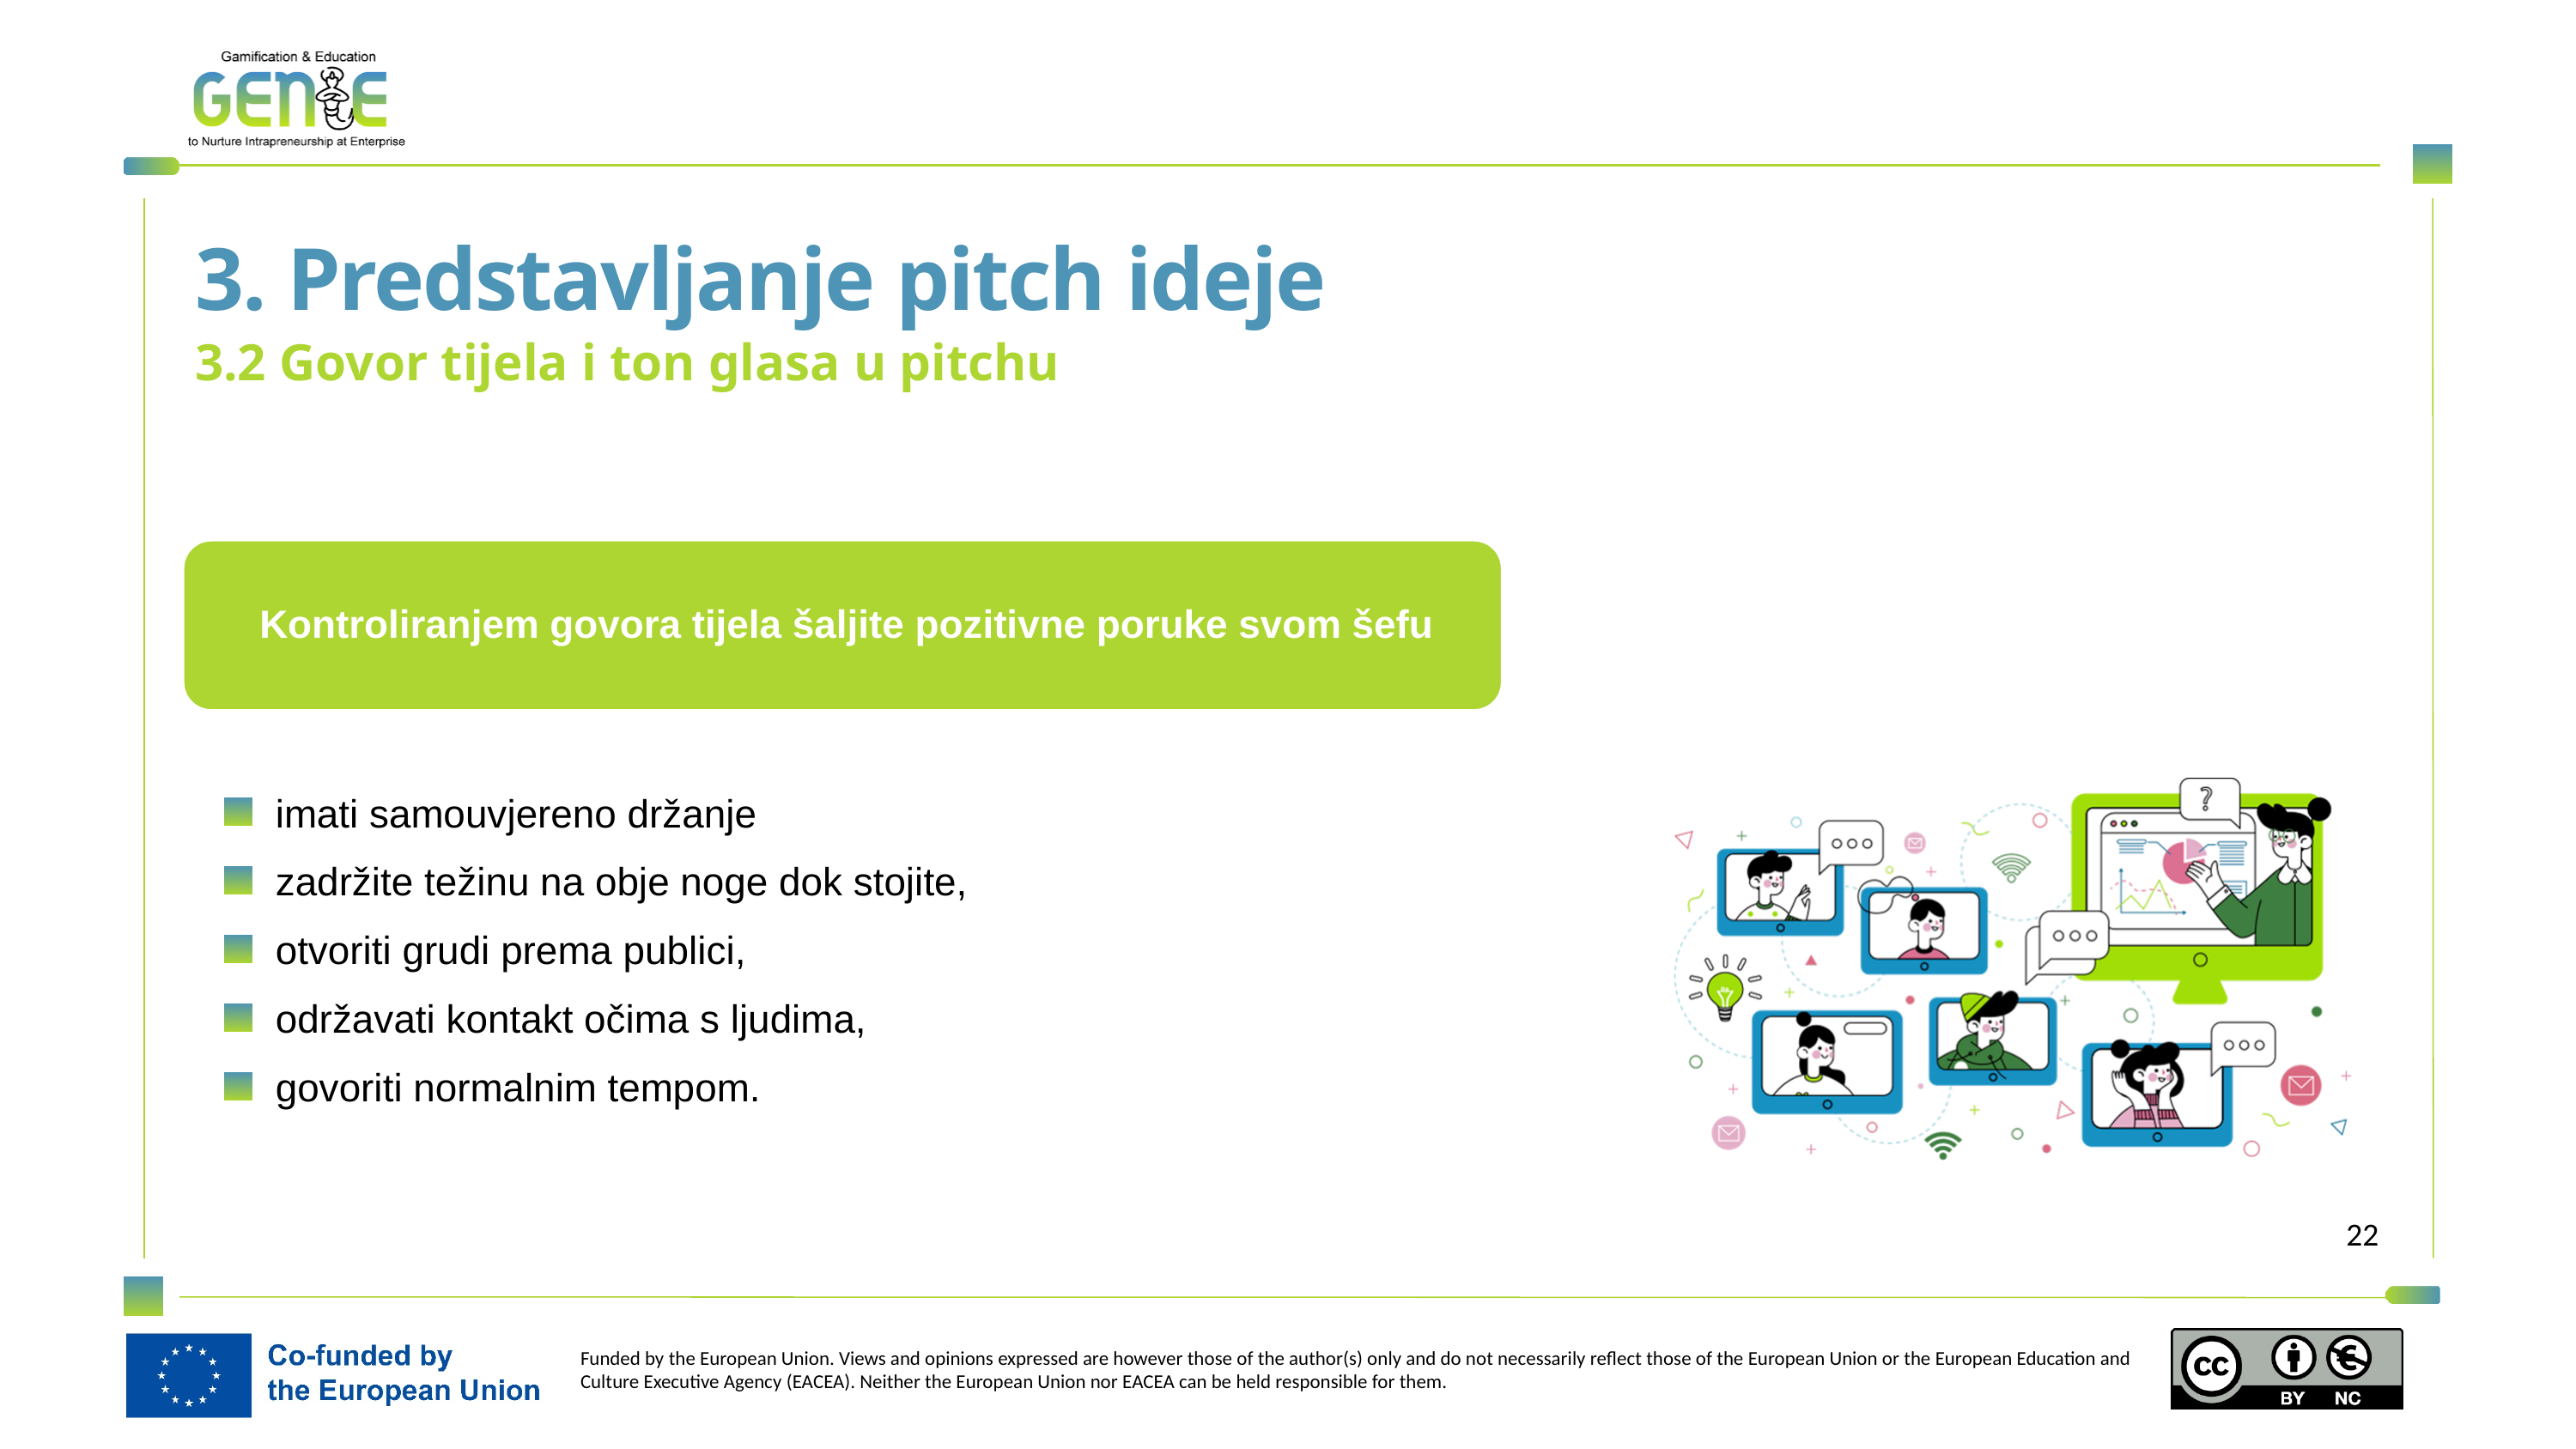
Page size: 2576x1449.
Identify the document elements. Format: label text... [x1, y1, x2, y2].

text_box 3. Predstavljanje pitch ideje [182, 217, 1471, 336]
picture [2385, 1286, 2440, 1304]
picture [2171, 1328, 2403, 1410]
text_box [182, 476, 1504, 1220]
picture [124, 1276, 163, 1316]
picture [111, 1328, 562, 1423]
text_box 3.2 Govor tijela i ton glasa u pitchu [182, 324, 2255, 396]
picture [182, 45, 408, 151]
picture [2413, 144, 2452, 184]
picture [1674, 777, 2352, 1161]
picture [124, 157, 179, 175]
